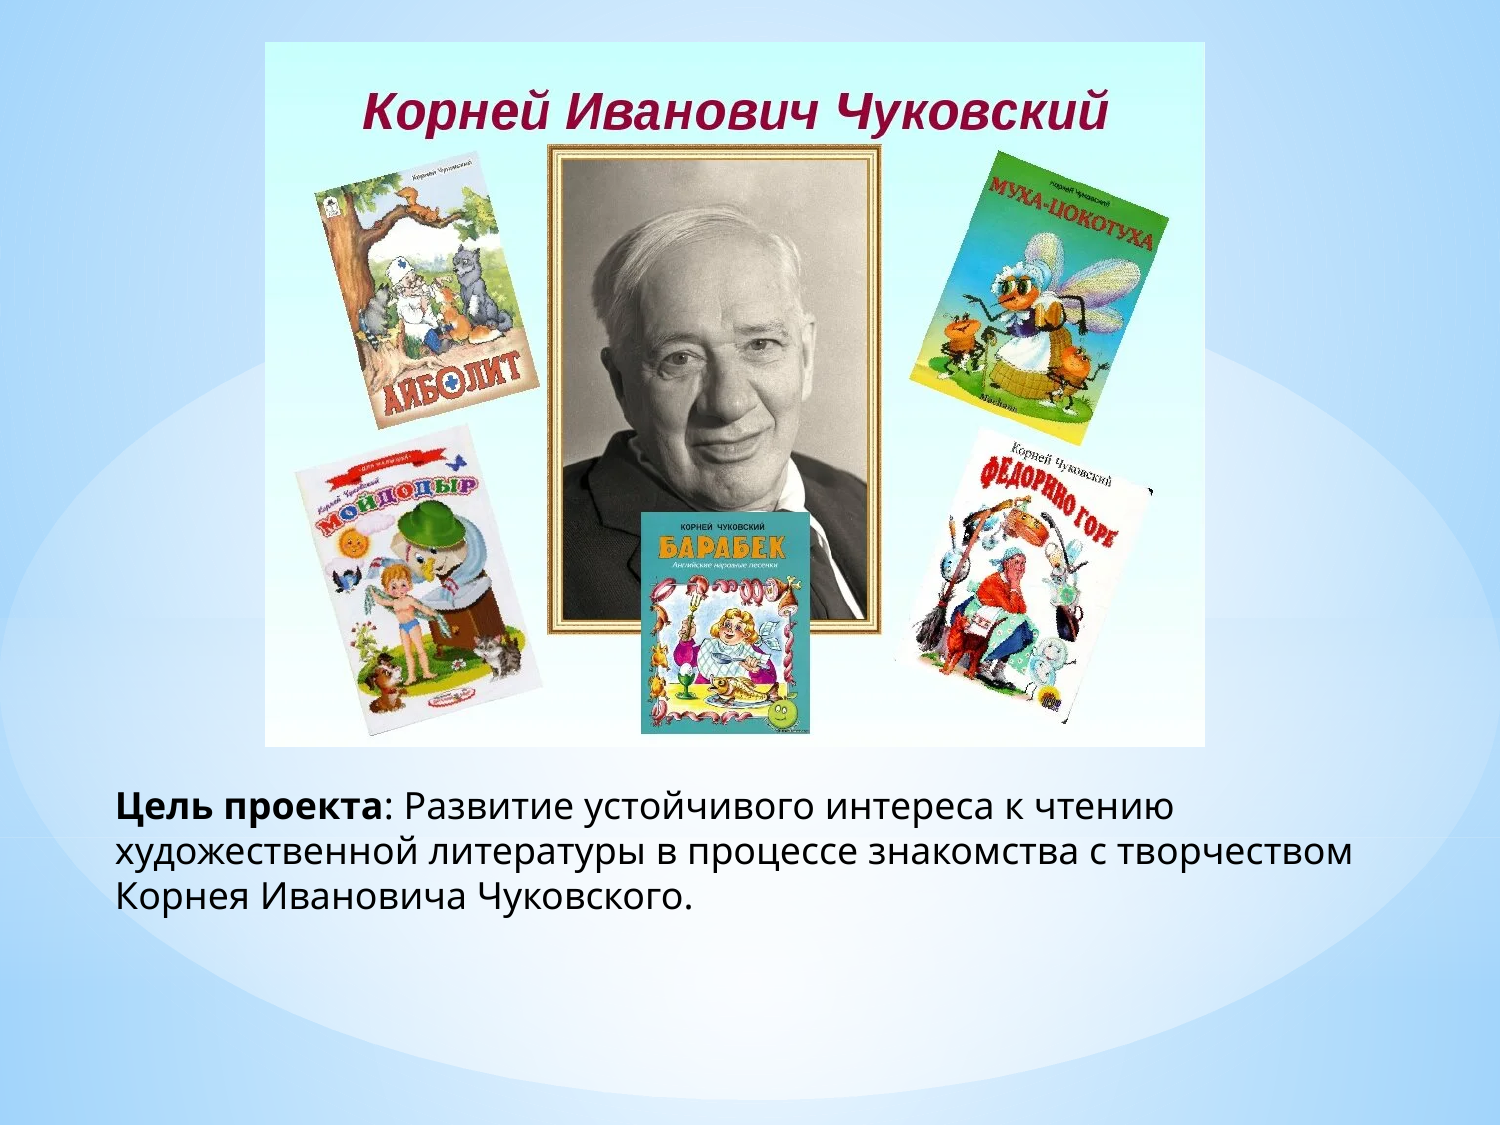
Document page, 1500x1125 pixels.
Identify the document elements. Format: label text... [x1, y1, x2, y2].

text_box Цель проекта: Развитие устойчивого интереса к чтению художественной литературы в процессе знакомства с творчеством Корнея Ивановича Чуковского. [100, 775, 1412, 925]
picture [265, 42, 1205, 748]
